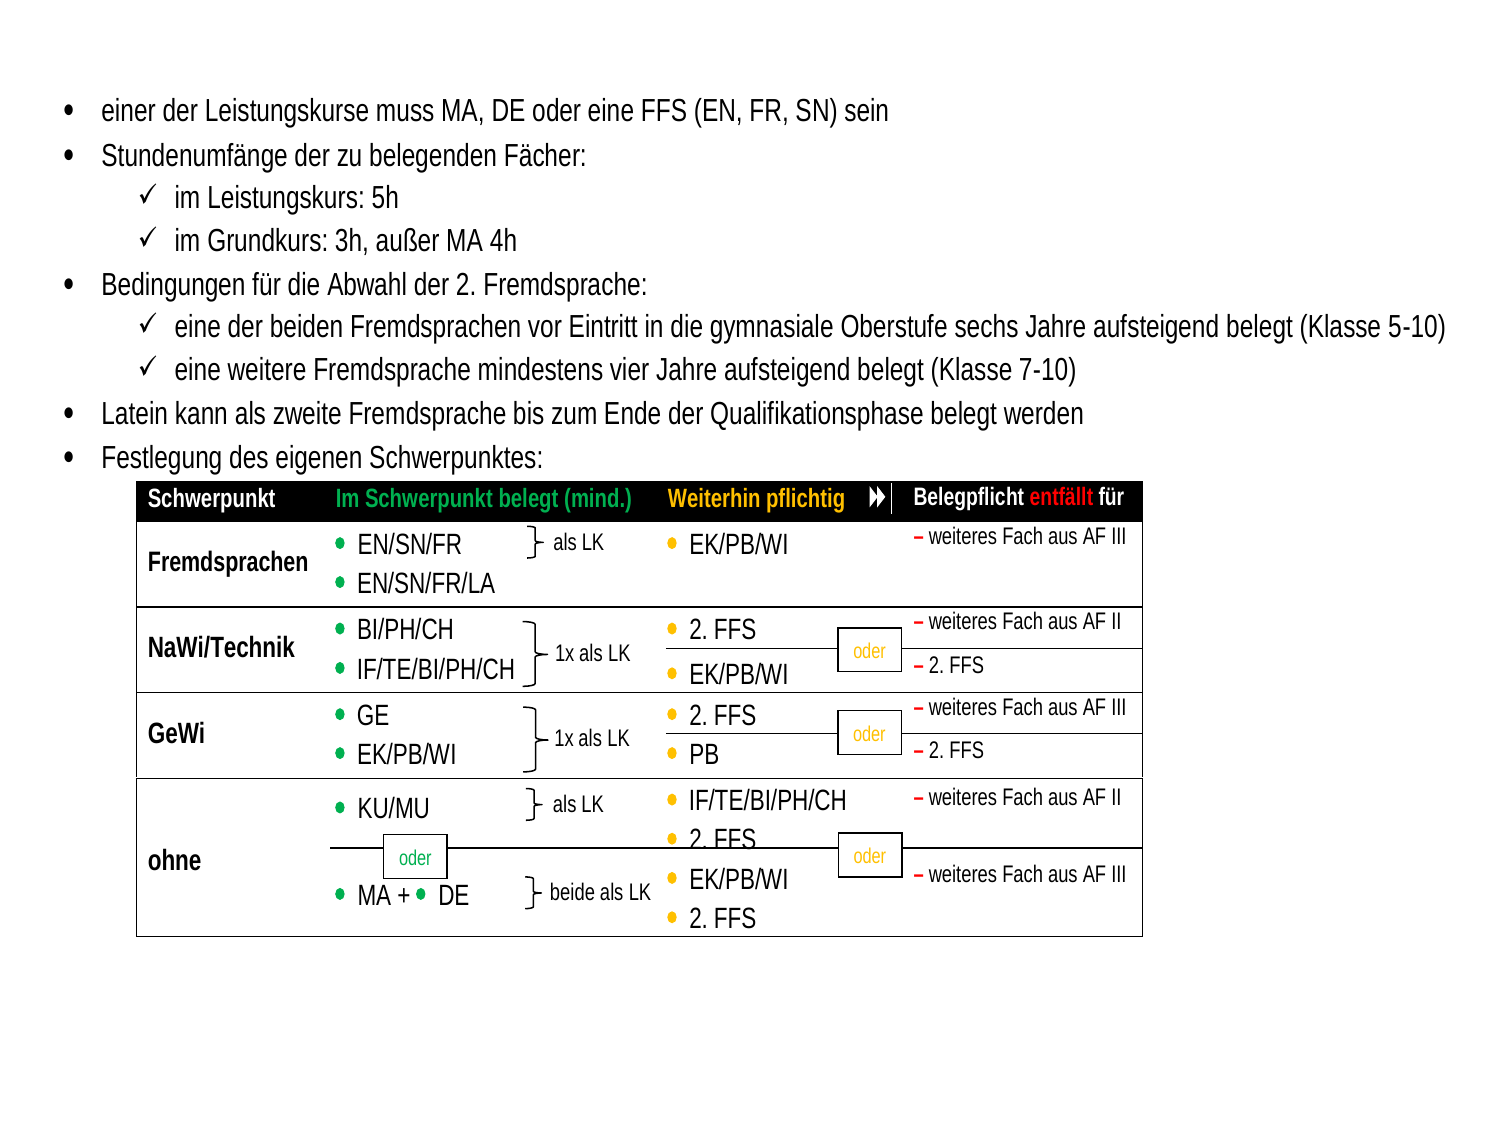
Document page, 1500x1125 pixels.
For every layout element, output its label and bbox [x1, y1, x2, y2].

picture [52, 89, 1500, 977]
